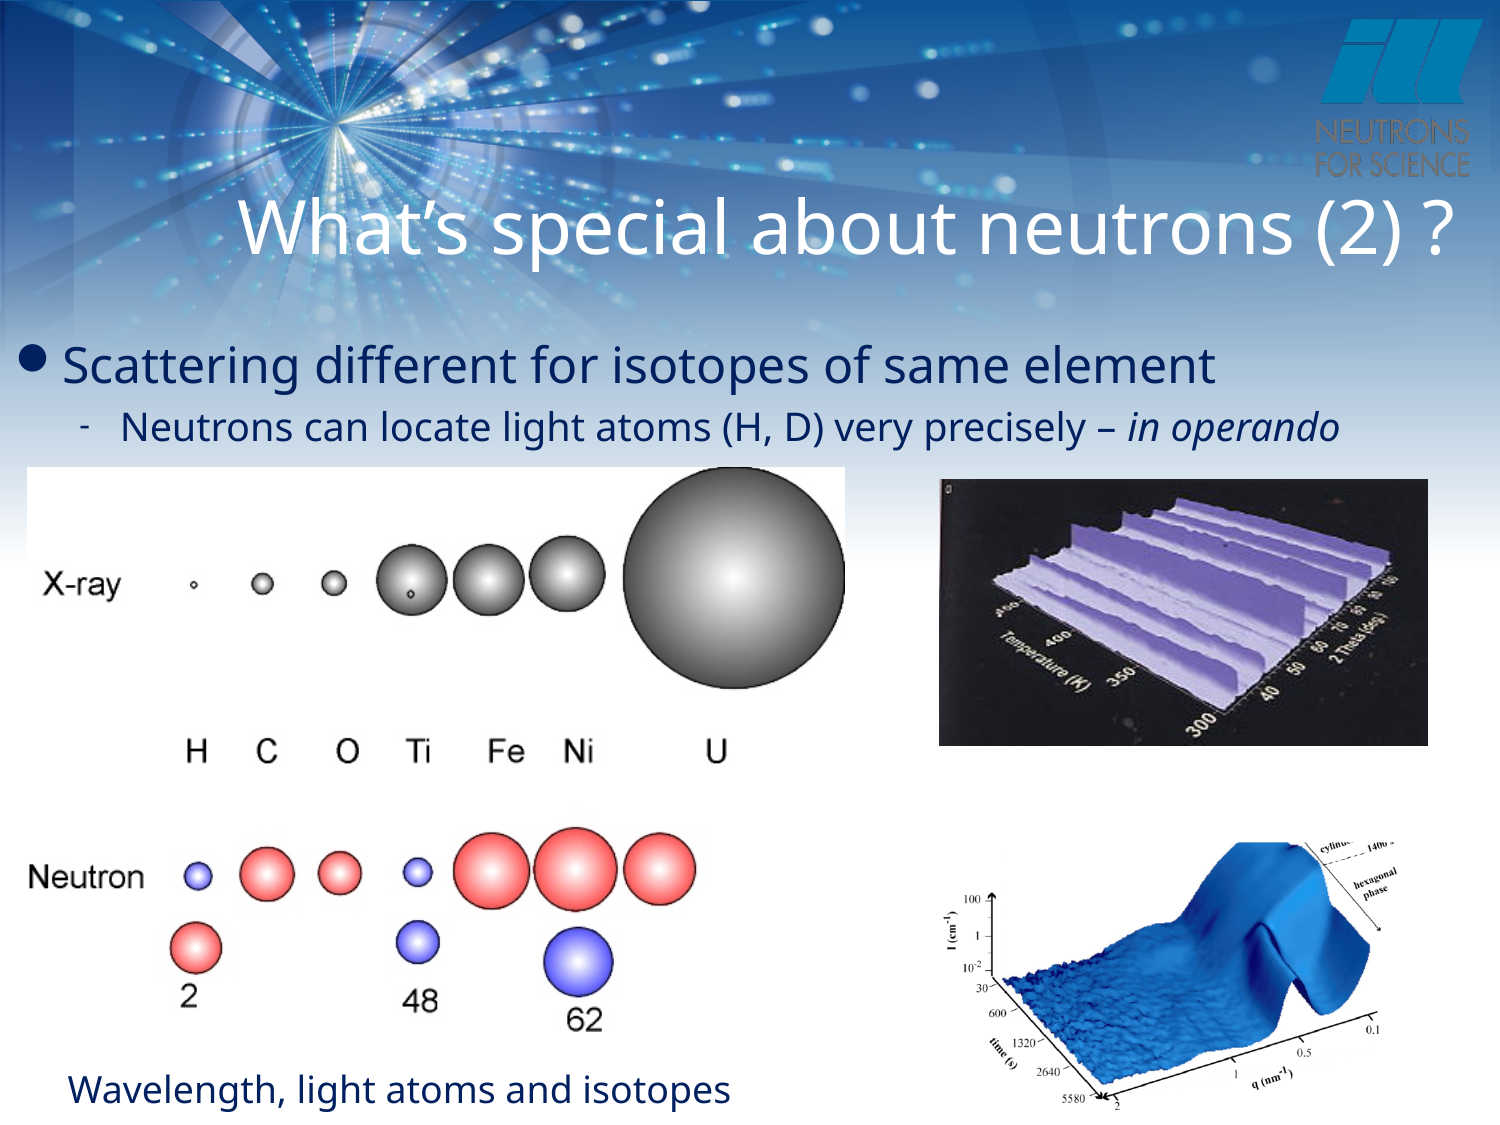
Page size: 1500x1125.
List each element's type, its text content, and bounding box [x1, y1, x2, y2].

picture [27, 467, 845, 1032]
text_box Wavelength, light atoms and isotopes [53, 1058, 931, 1119]
picture [938, 843, 1407, 1125]
list Scattering different for isotopes of same element Neutrons can locate light atoms (H, D) very precisely – in operando [0, 326, 1500, 1013]
picture [0, 1, 1500, 326]
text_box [926, 479, 1440, 843]
title What’s special about neutrons (2) ? [75, 172, 1471, 326]
